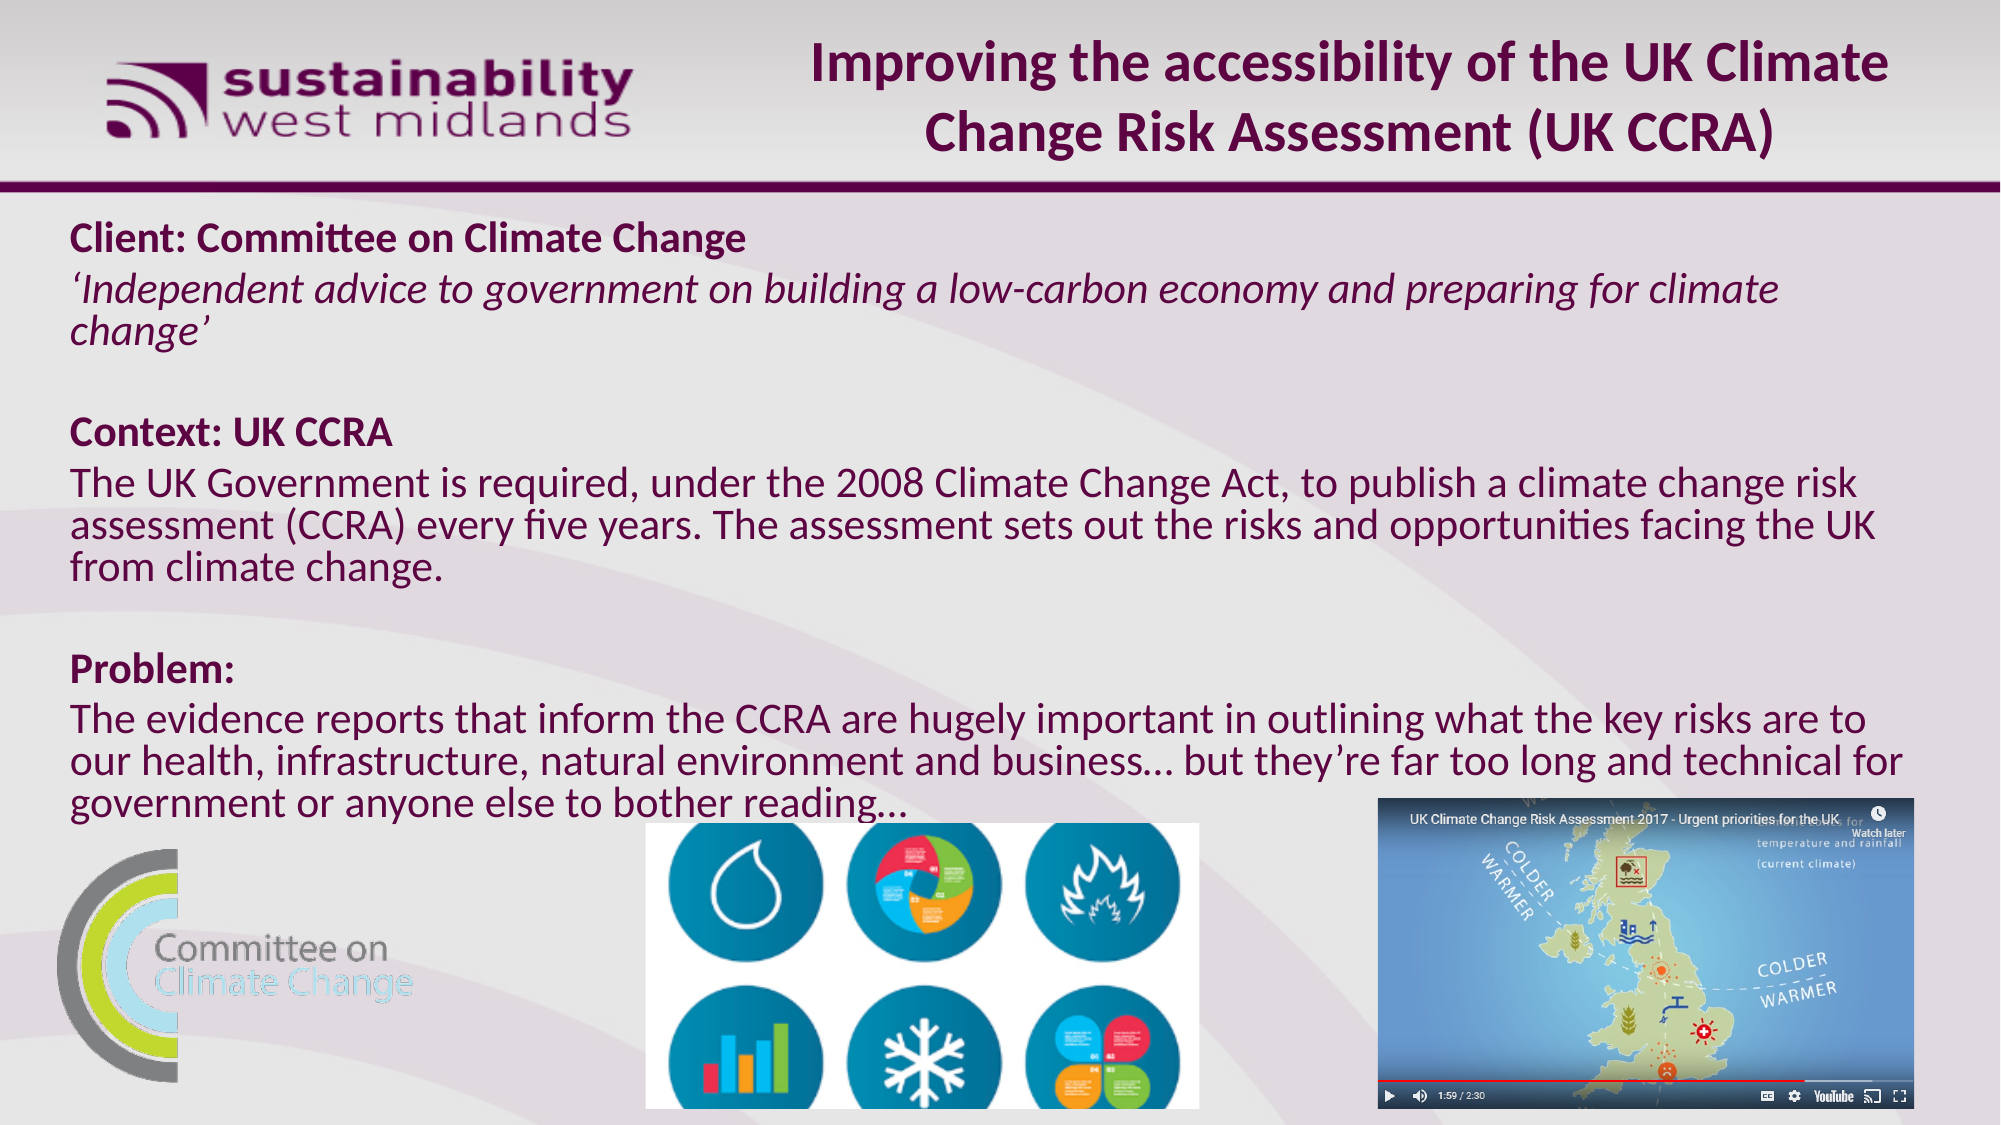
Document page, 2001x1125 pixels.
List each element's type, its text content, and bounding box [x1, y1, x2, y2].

title Improving the accessibility of the UK Climate Change Risk Assessment (UK CCRA) [787, 15, 1915, 170]
list Client: Committee on Climate Change ‘Independent advice to government on building a low-carbon economy and preparing for climate change’ Context: UK CCRA The UK Government is required, under the 2008 Climate Change Act, to publish a climate change risk assessment (CCRA) every five years. The assessment sets out the risks and opportunities facing the UK from climate change. Problem: The evidence reports that inform the CCRA are hugely important in outlining what the key risks are to our health, infrastructure, natural environment and business… but they’re far too long and technical for government or anyone else to bother reading… [55, 211, 1945, 1004]
picture [0, 0, 2001, 1125]
